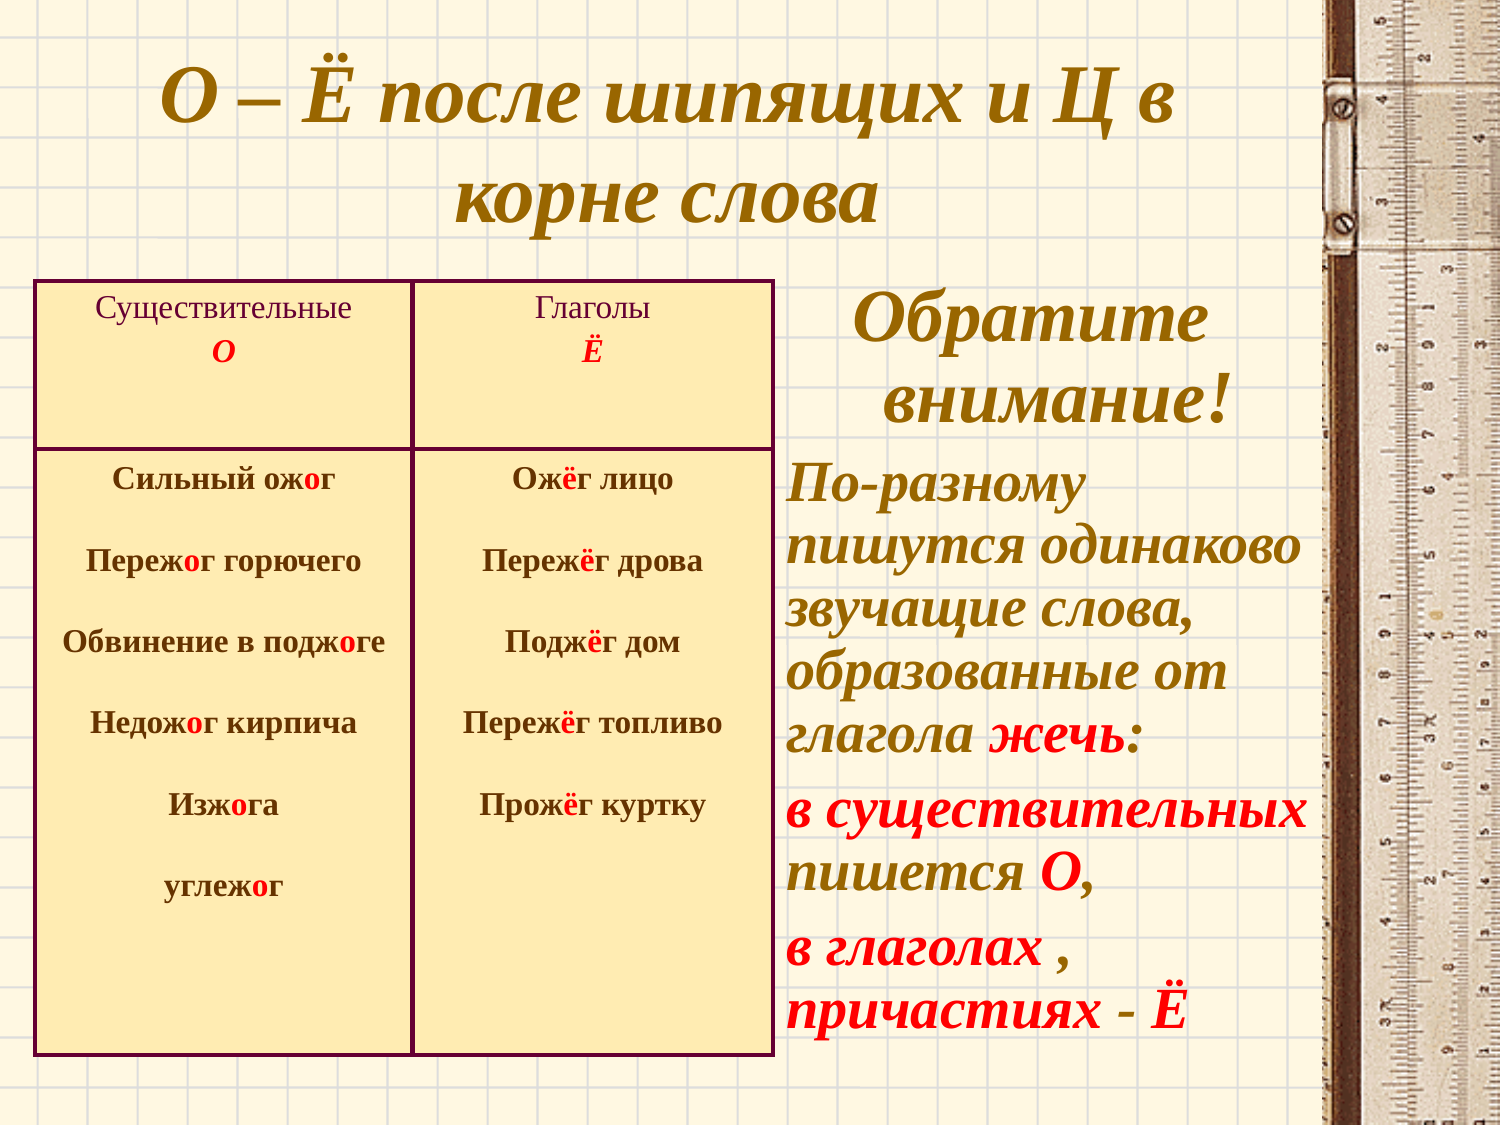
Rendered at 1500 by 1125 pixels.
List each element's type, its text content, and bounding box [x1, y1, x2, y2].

table_cell Сильный ожог Пережог горючего Обвинение в поджоге Недожог кирпича Изжога углежог [37, 451, 410, 1053]
picture [1322, 0, 1500, 1125]
table_header Существительные О [37, 283, 410, 447]
title О – Ё после шипящих и Ц в корне слова [34, 44, 1301, 233]
table_header Глаголы Ё [415, 283, 771, 447]
table_cell Ожёг лицо Пережёг дрова Поджёг дом Пережёг топливо Прожёг куртку [415, 451, 771, 1053]
list Обратите внимание! По-разному пишутся одинаково звучащие слова, образованные от глагола жечь: в существительных пишется О, в глаголах , причастиях - Ё [714, 269, 1348, 1013]
